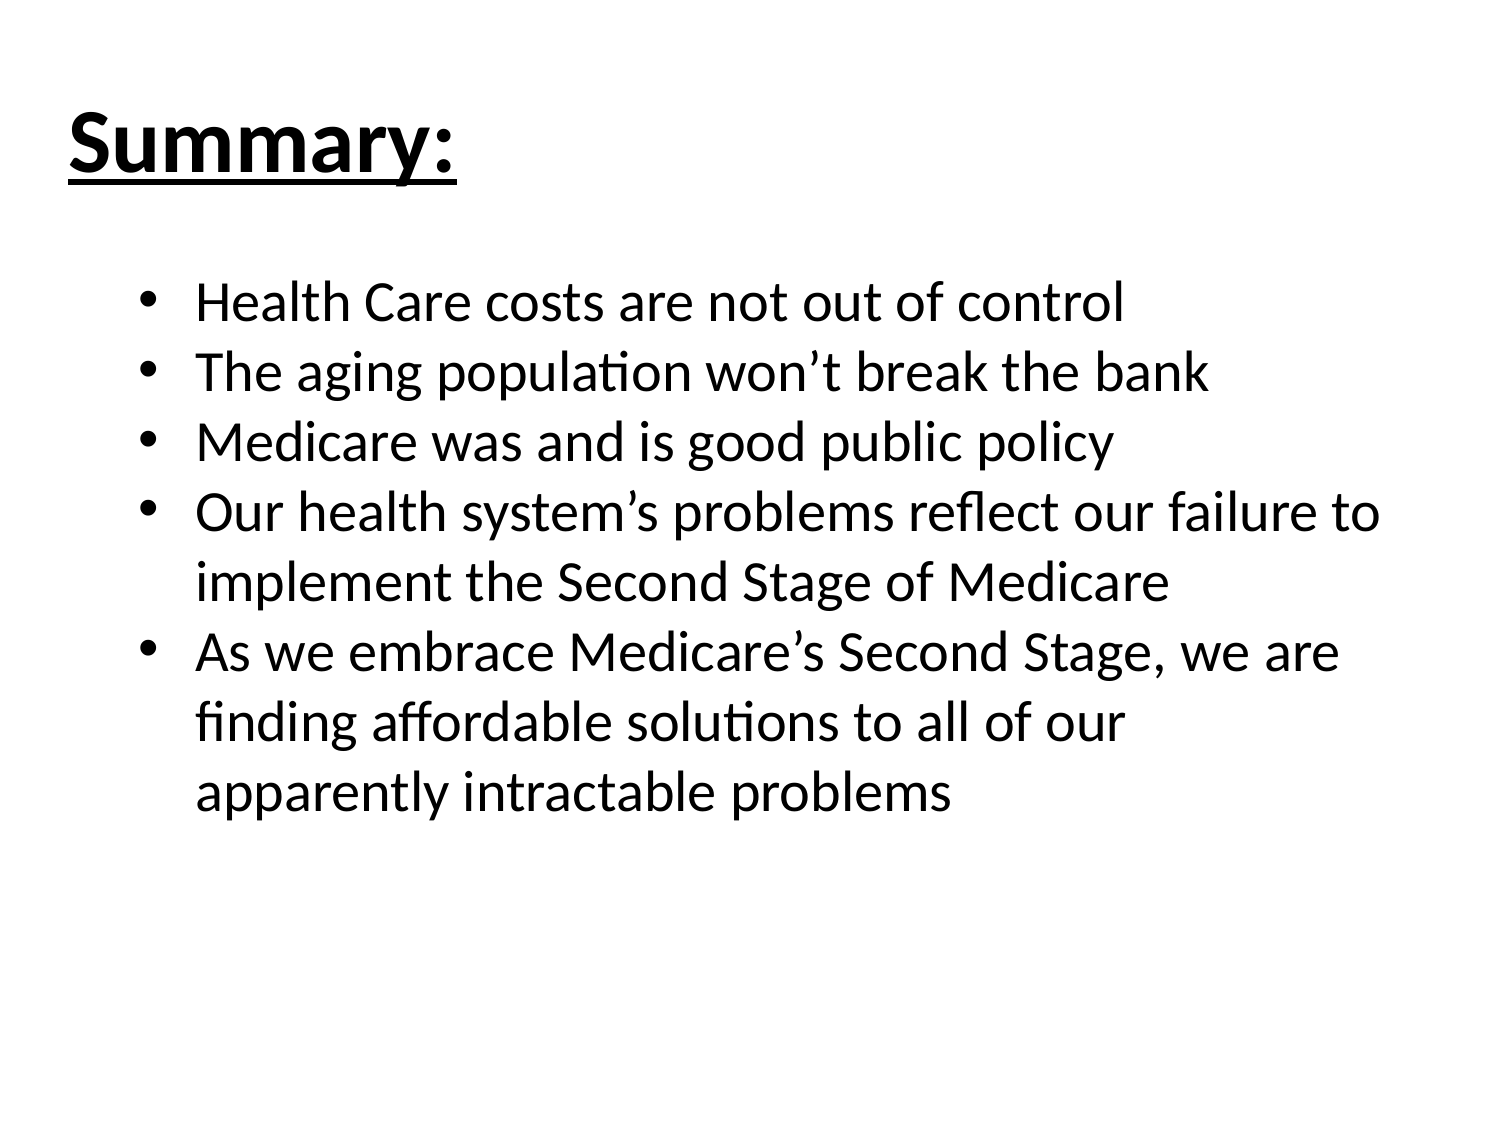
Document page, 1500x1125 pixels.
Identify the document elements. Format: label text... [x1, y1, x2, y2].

title Summary: [52, 66, 1426, 207]
list Health Care costs are not out of control The aging population won’t break the bank Medicare was and is good public policy Our health system’s problems reflect our failure to implement the Second Stage of Medicare As we embrace Medicare’s Second Stage, we are finding affordable solutions to all of our apparently intractable problems [123, 255, 1400, 1059]
